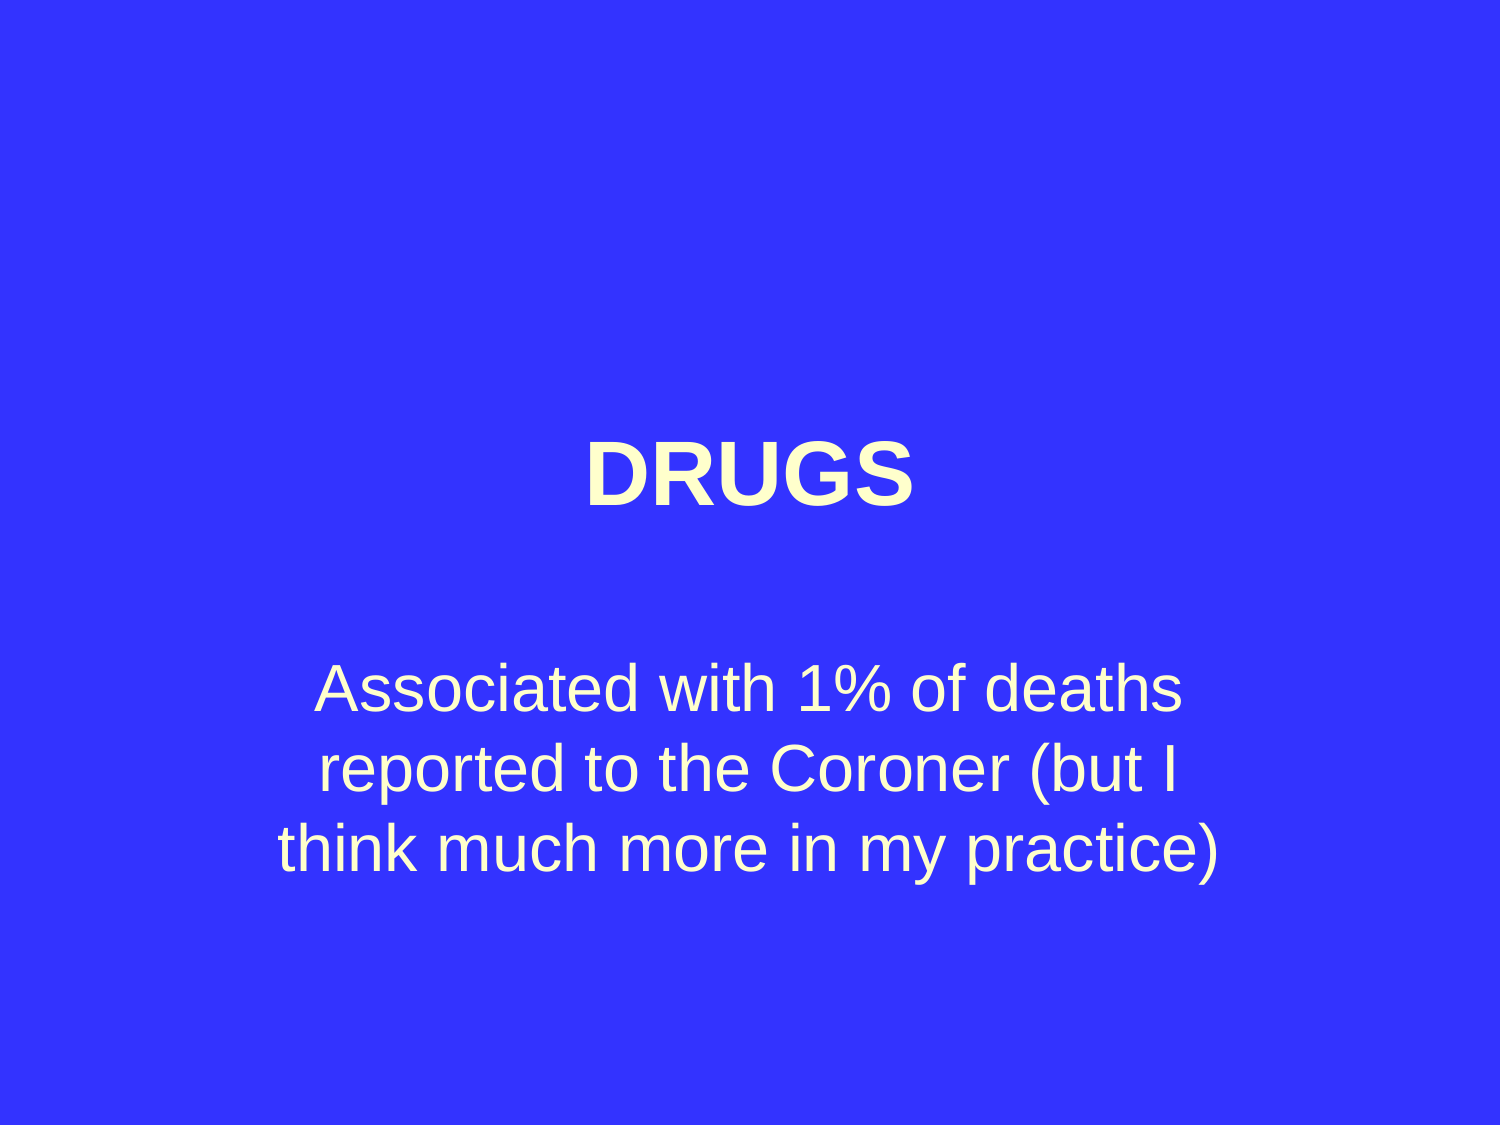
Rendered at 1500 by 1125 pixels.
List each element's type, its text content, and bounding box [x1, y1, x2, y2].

subtitle Associated with 1% of deaths reported to the Coroner (but I think much more in my practice) [225, 637, 1275, 925]
title DRUGS [112, 375, 1388, 563]
